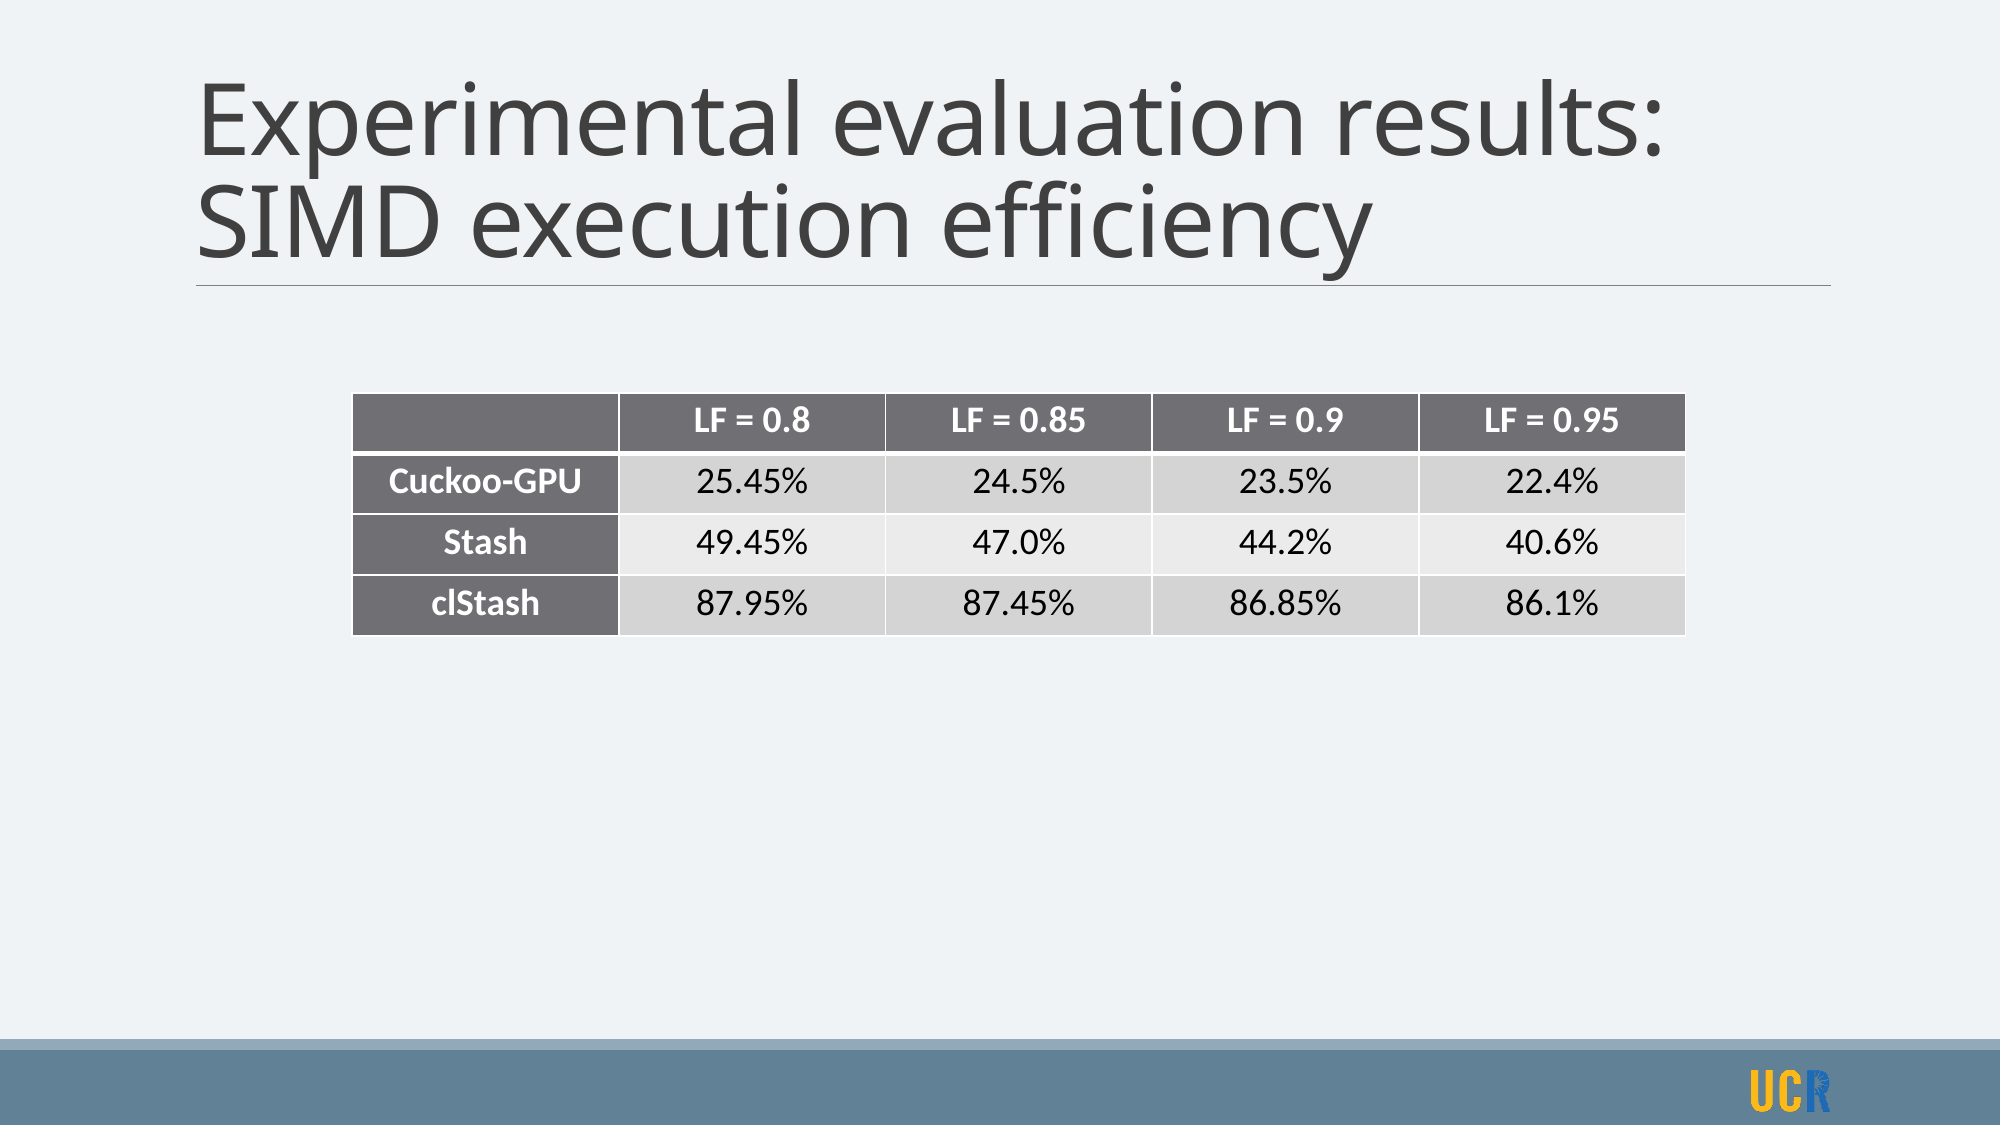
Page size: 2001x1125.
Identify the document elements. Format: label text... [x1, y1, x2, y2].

table_cell 40.6% [1420, 515, 1685, 574]
table_header LF = 0.95 [1420, 394, 1685, 451]
title Experimental evaluation results: SIMD execution efficiency [180, 47, 1830, 285]
table_cell 86.85% [1153, 576, 1418, 635]
table_cell 47.0% [886, 515, 1151, 574]
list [1750, 1069, 1831, 1113]
table_cell 86.1% [1420, 576, 1685, 635]
table_cell 24.5% [886, 456, 1151, 513]
table_cell 44.2% [1153, 515, 1418, 574]
table_cell 87.95% [620, 576, 885, 635]
table_header LF = 0.9 [1153, 394, 1418, 451]
table_cell 87.45% [886, 576, 1151, 635]
table_cell 25.45% [620, 456, 885, 513]
table_header LF = 0.8 [620, 394, 885, 451]
table_cell 22.4% [1420, 456, 1685, 513]
table_cell clStash [353, 576, 618, 635]
table_header LF = 0.85 [886, 394, 1151, 451]
table_cell 23.5% [1153, 456, 1418, 513]
table_cell Cuckoo-GPU [353, 456, 618, 513]
table_header [353, 394, 618, 451]
table_cell 49.45% [620, 515, 885, 574]
table_cell Stash [353, 515, 618, 574]
